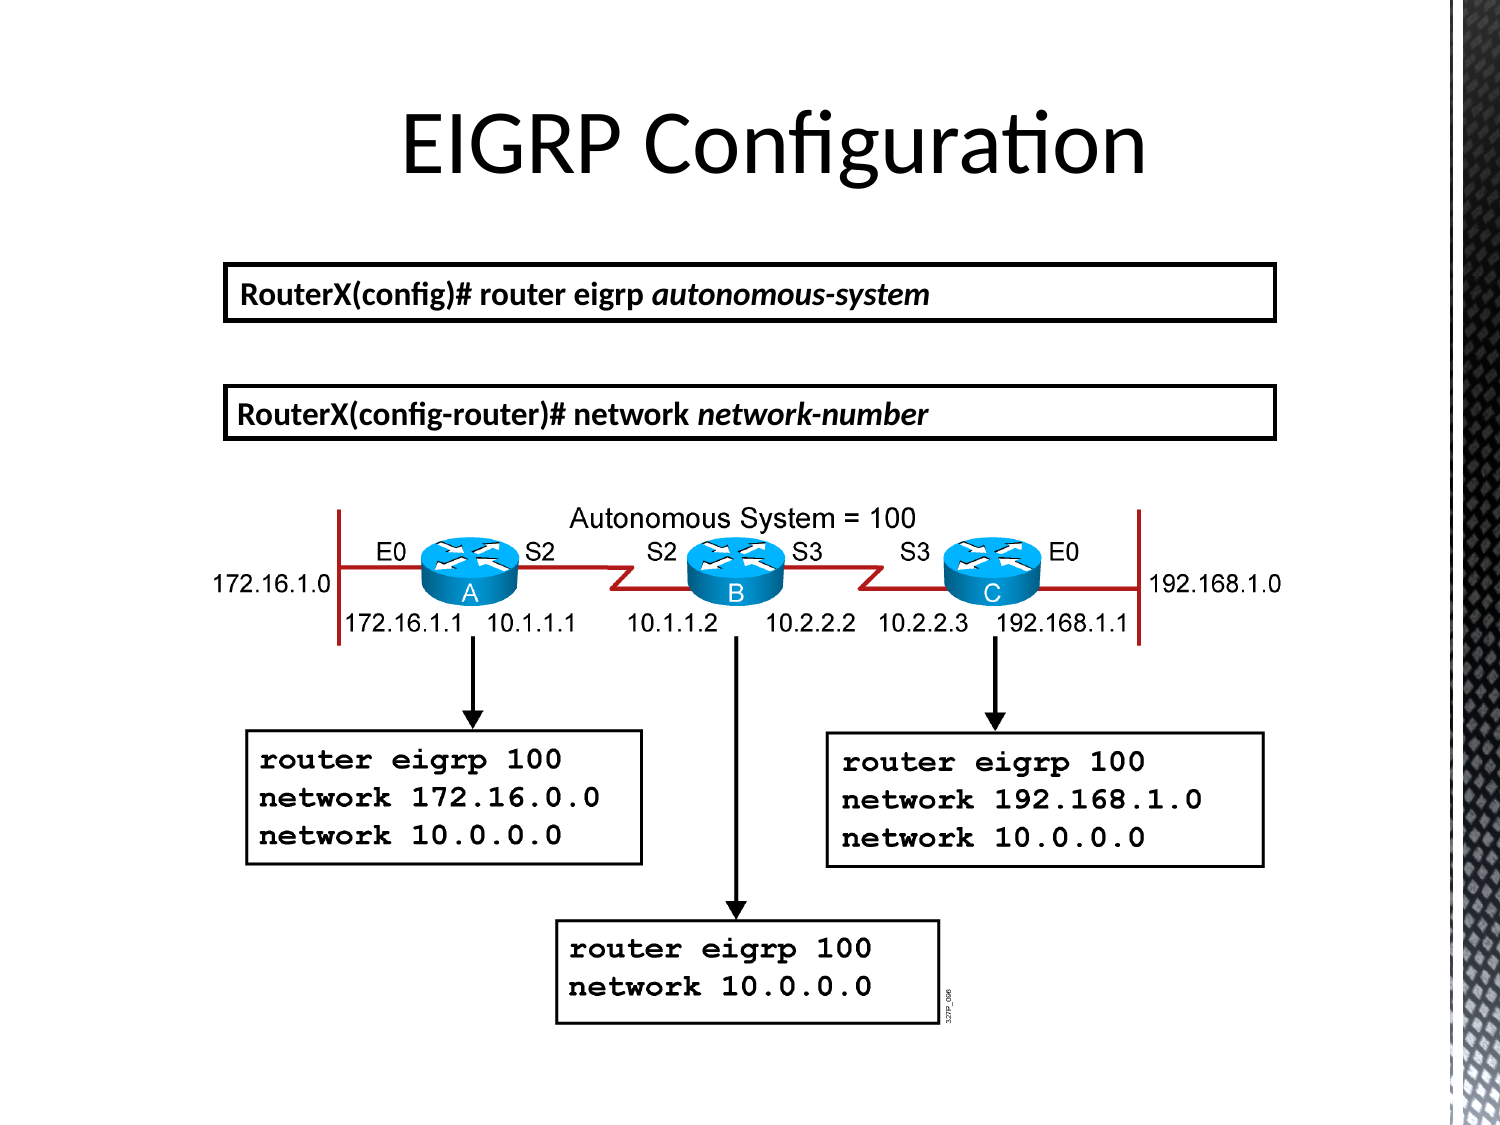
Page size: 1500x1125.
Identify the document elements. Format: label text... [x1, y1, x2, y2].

picture [211, 502, 1289, 1026]
picture [1447, 0, 1500, 1125]
text_box RouterX(config-router)# network network-number [225, 385, 1275, 439]
text_box RouterX(config)# router eigrp autonomous-system [225, 264, 1275, 321]
text_box EIGRP Configuration [107, 74, 1444, 213]
